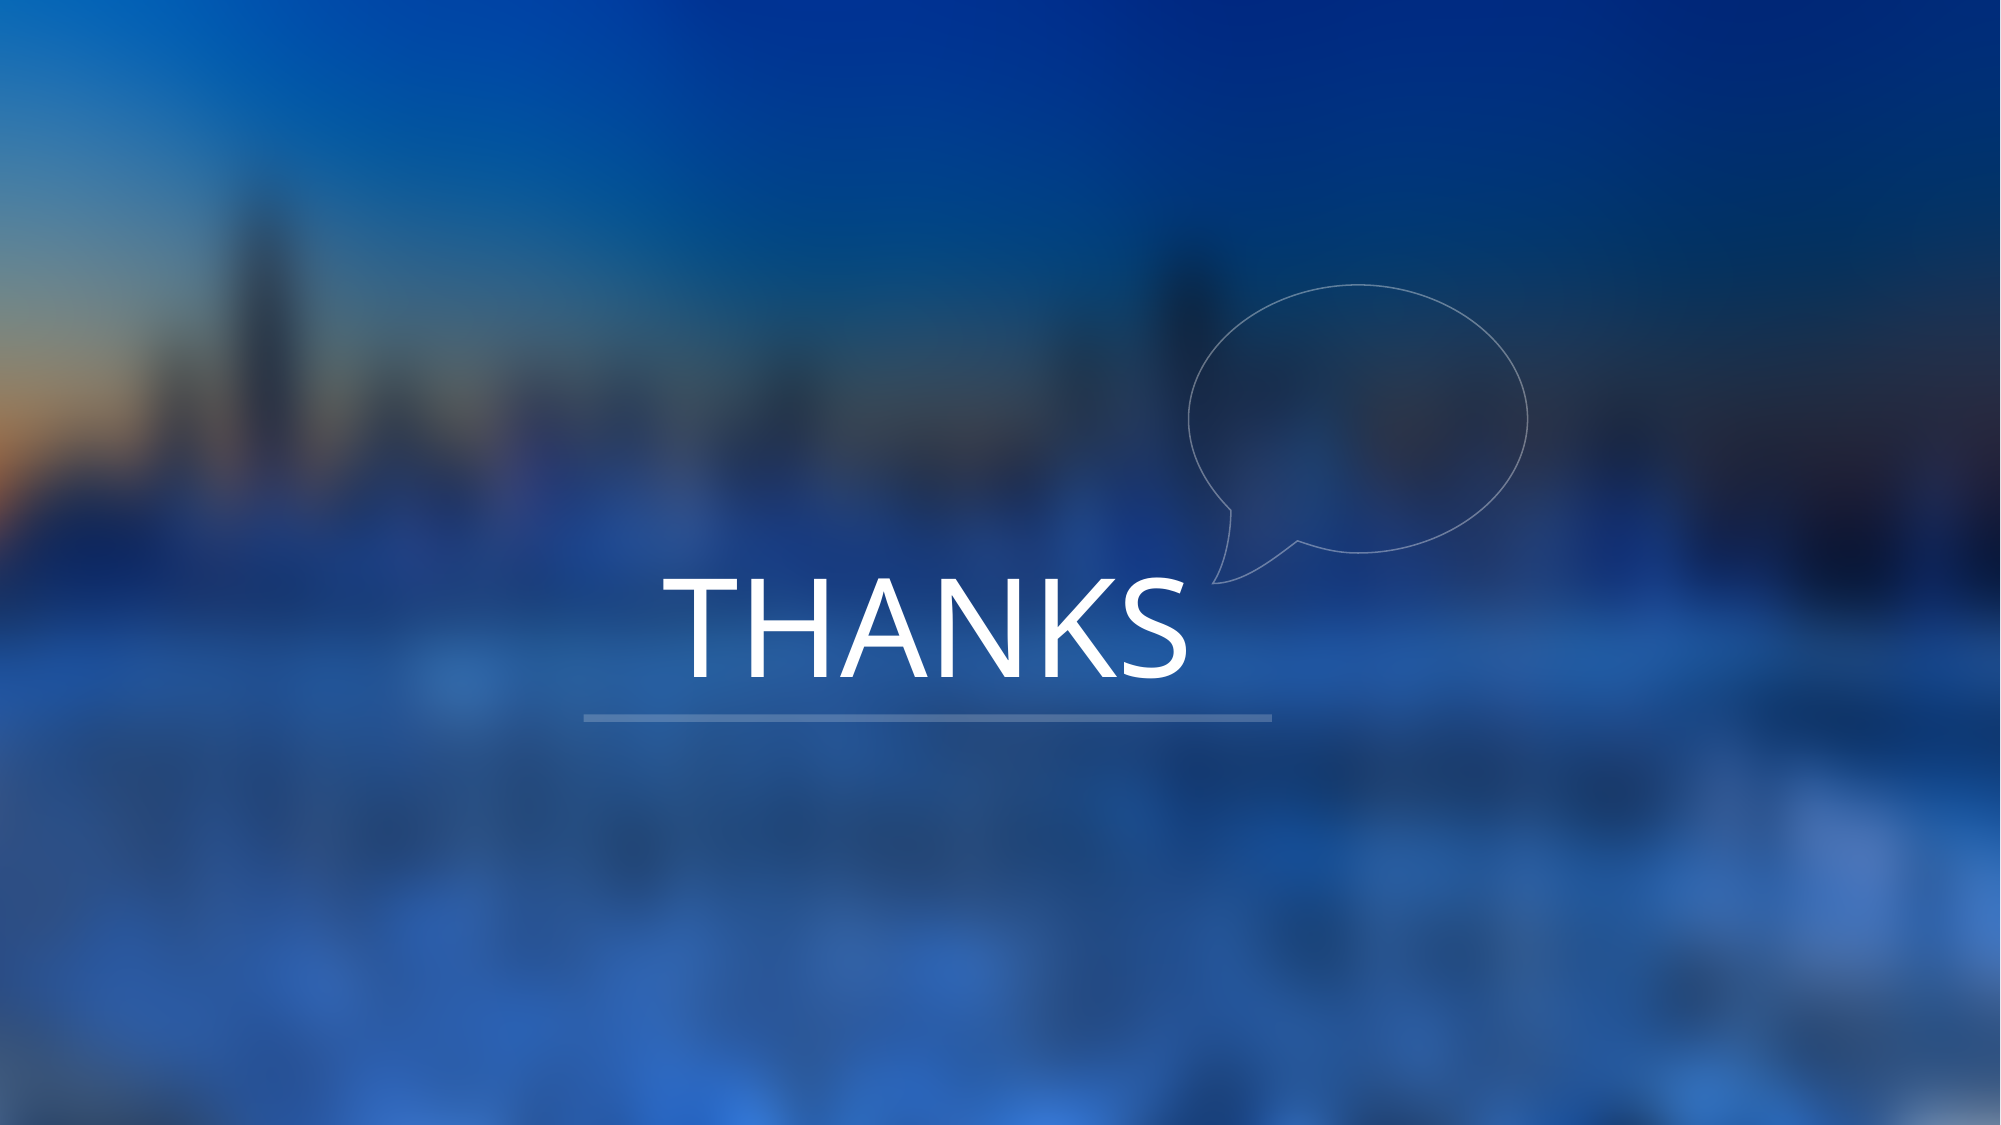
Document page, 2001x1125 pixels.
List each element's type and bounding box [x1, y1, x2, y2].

text_box [583, 715, 1272, 722]
picture [0, 0, 2001, 1125]
text_box [520, 284, 1528, 715]
